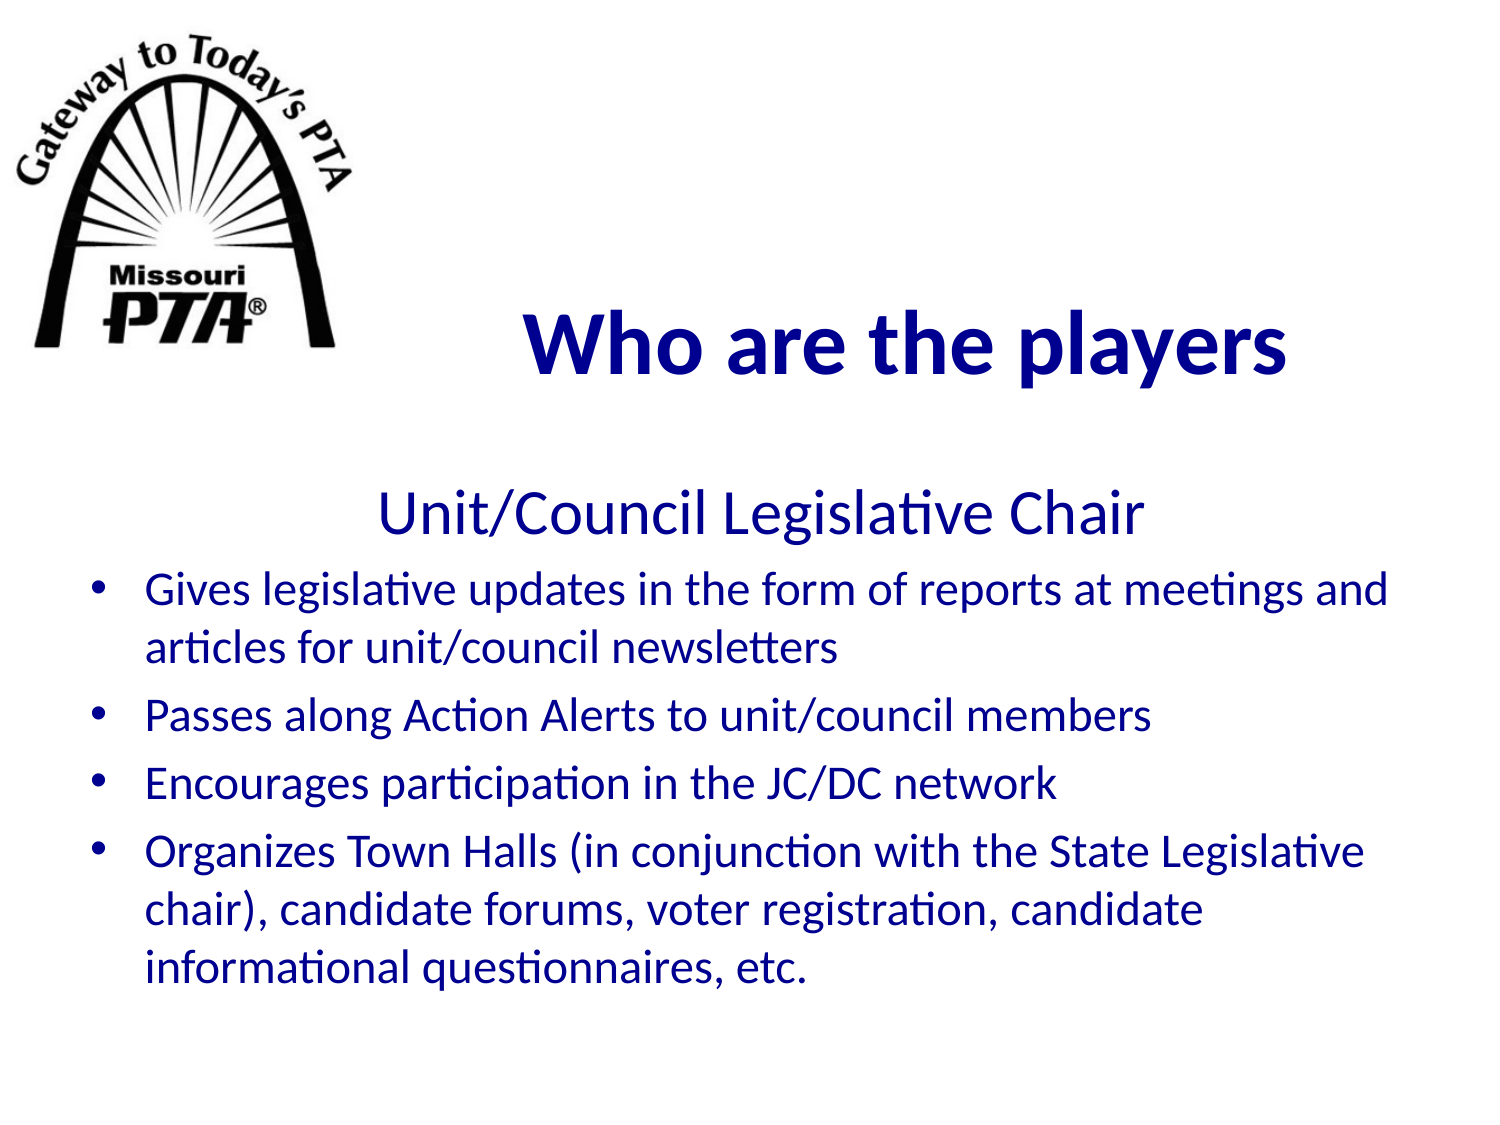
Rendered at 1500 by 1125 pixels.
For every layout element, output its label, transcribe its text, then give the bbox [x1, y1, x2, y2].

list Unit/Council Legislative Chair Gives legislative updates in the form of reports at meetings and articles for unit/council newsletters Passes along Action Alerts to unit/council members Encourages participation in the JC/DC network Organizes Town Halls (in conjunction with the State Legislative chair), candidate forums, voter registration, candidate informational questionnaires, etc. [75, 462, 1450, 1005]
title Who are the players [375, 237, 1438, 438]
picture [3, 0, 371, 363]
